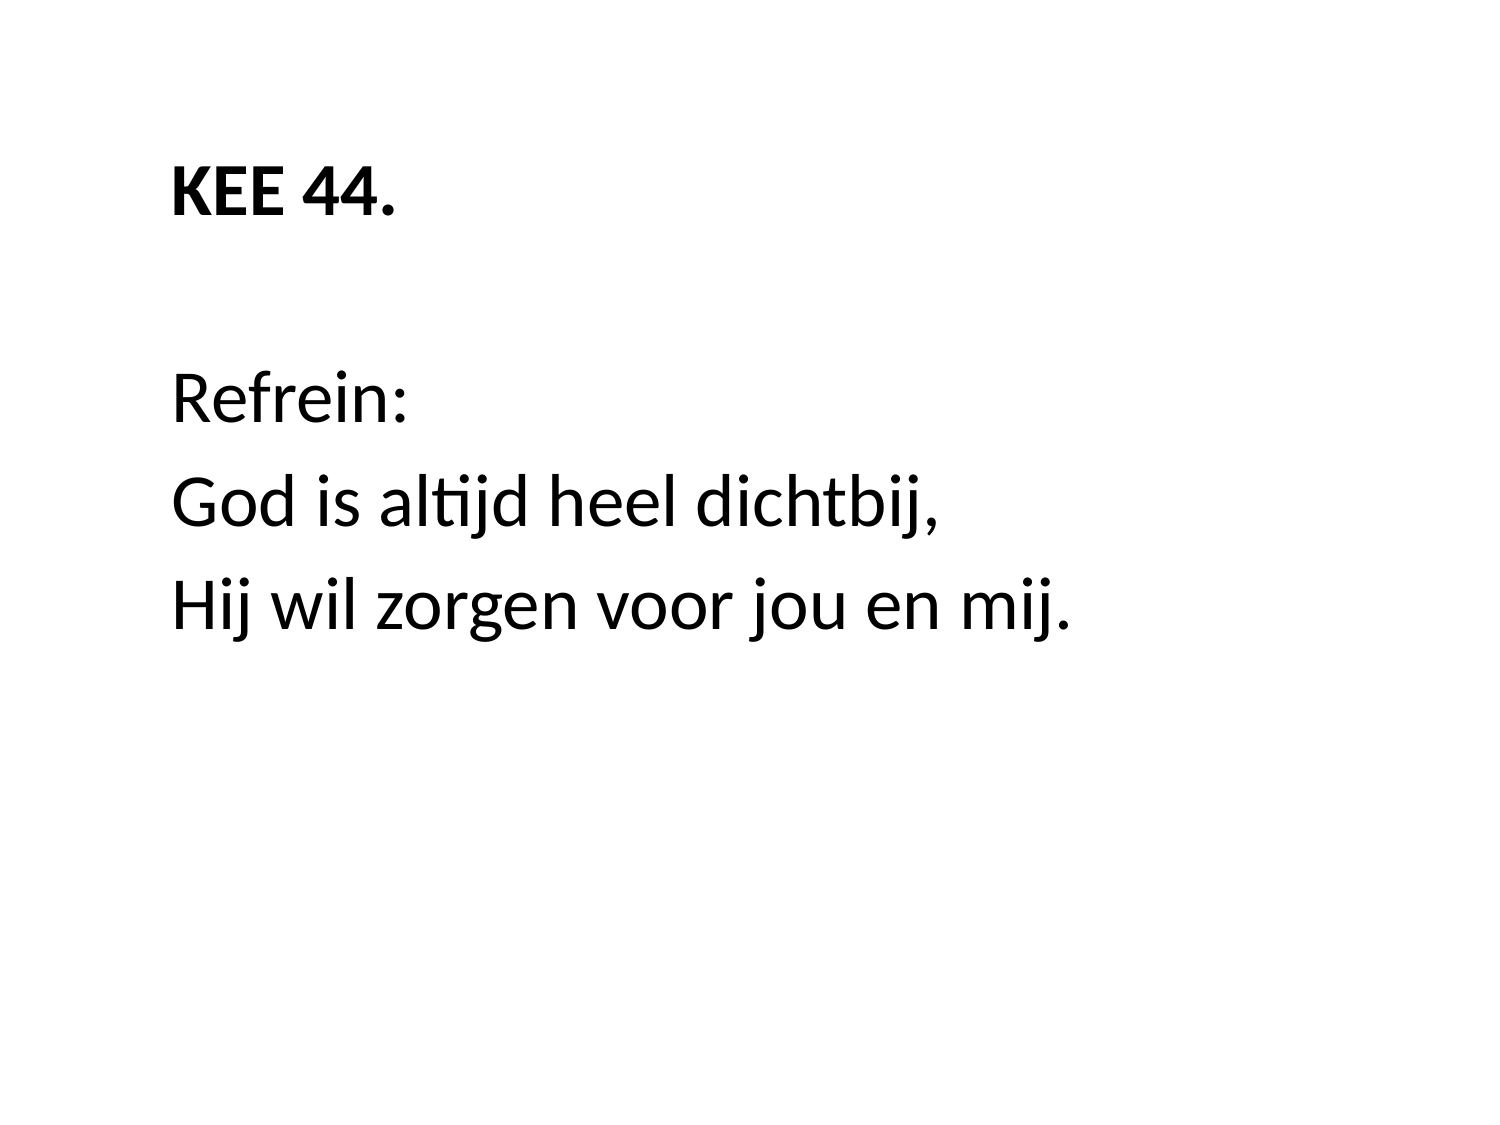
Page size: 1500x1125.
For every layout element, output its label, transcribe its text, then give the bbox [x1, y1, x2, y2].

text_box KEE 44. Refrein: God is altijd heel dichtbij, Hij wil zorgen voor jou en mij. [157, 119, 1127, 652]
